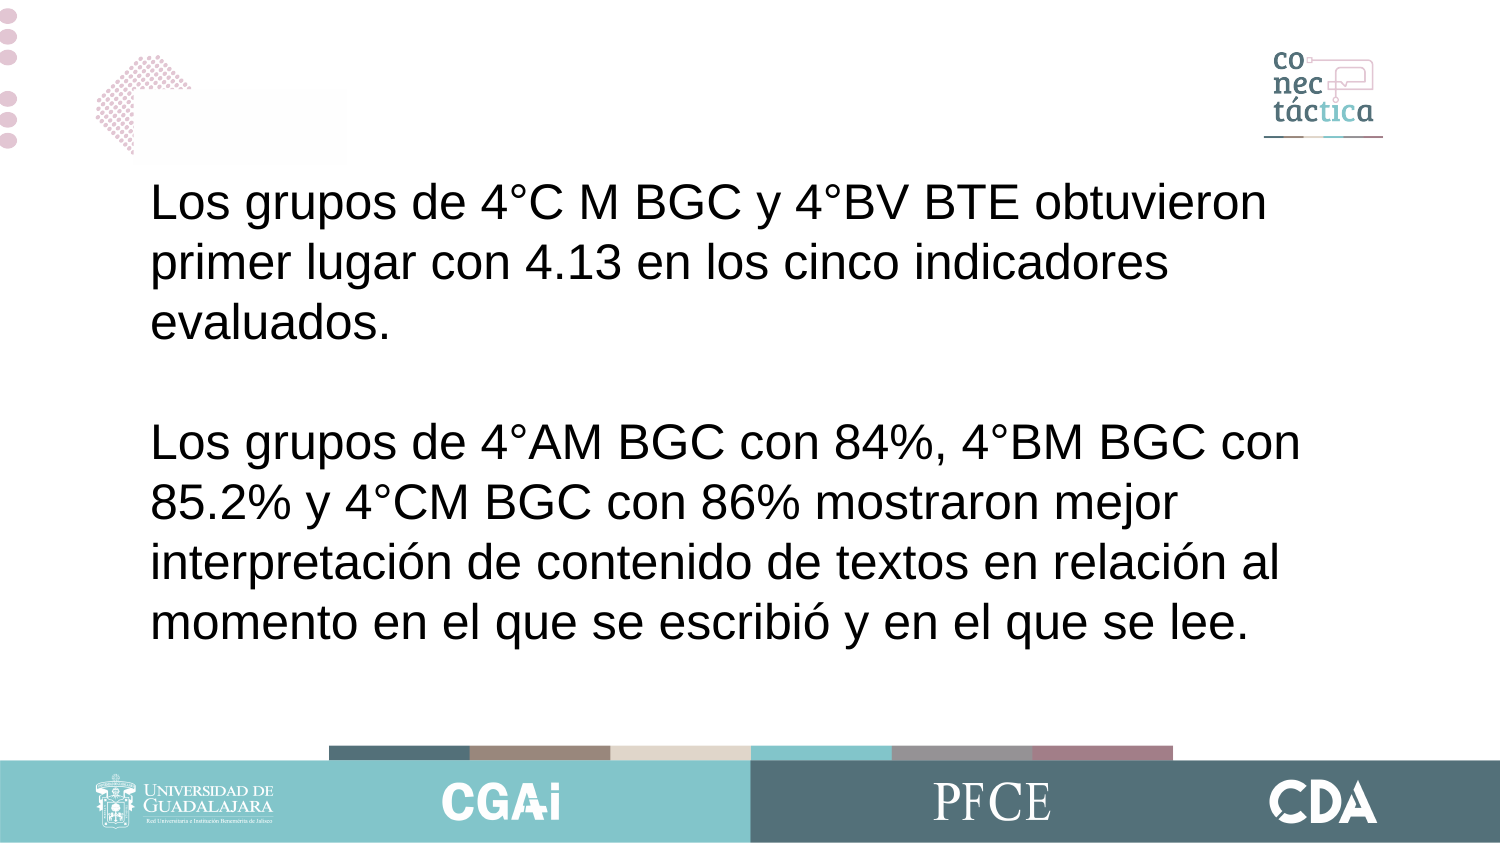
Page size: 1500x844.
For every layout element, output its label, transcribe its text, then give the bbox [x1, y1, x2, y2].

picture [0, 0, 1500, 844]
text_box Los grupos de 4°C M BGC y 4°BV BTE obtuvieron primer lugar con 4.13 en los cinco indicadores evaluados. Los grupos de 4°AM BGC con 84%, 4°BM BGC con 85.2% y 4°CM BGC con 86% mostraron mejor interpretación de contenido de textos en relación al momento en el que se escribió y en el que se lee. [135, 161, 1412, 717]
